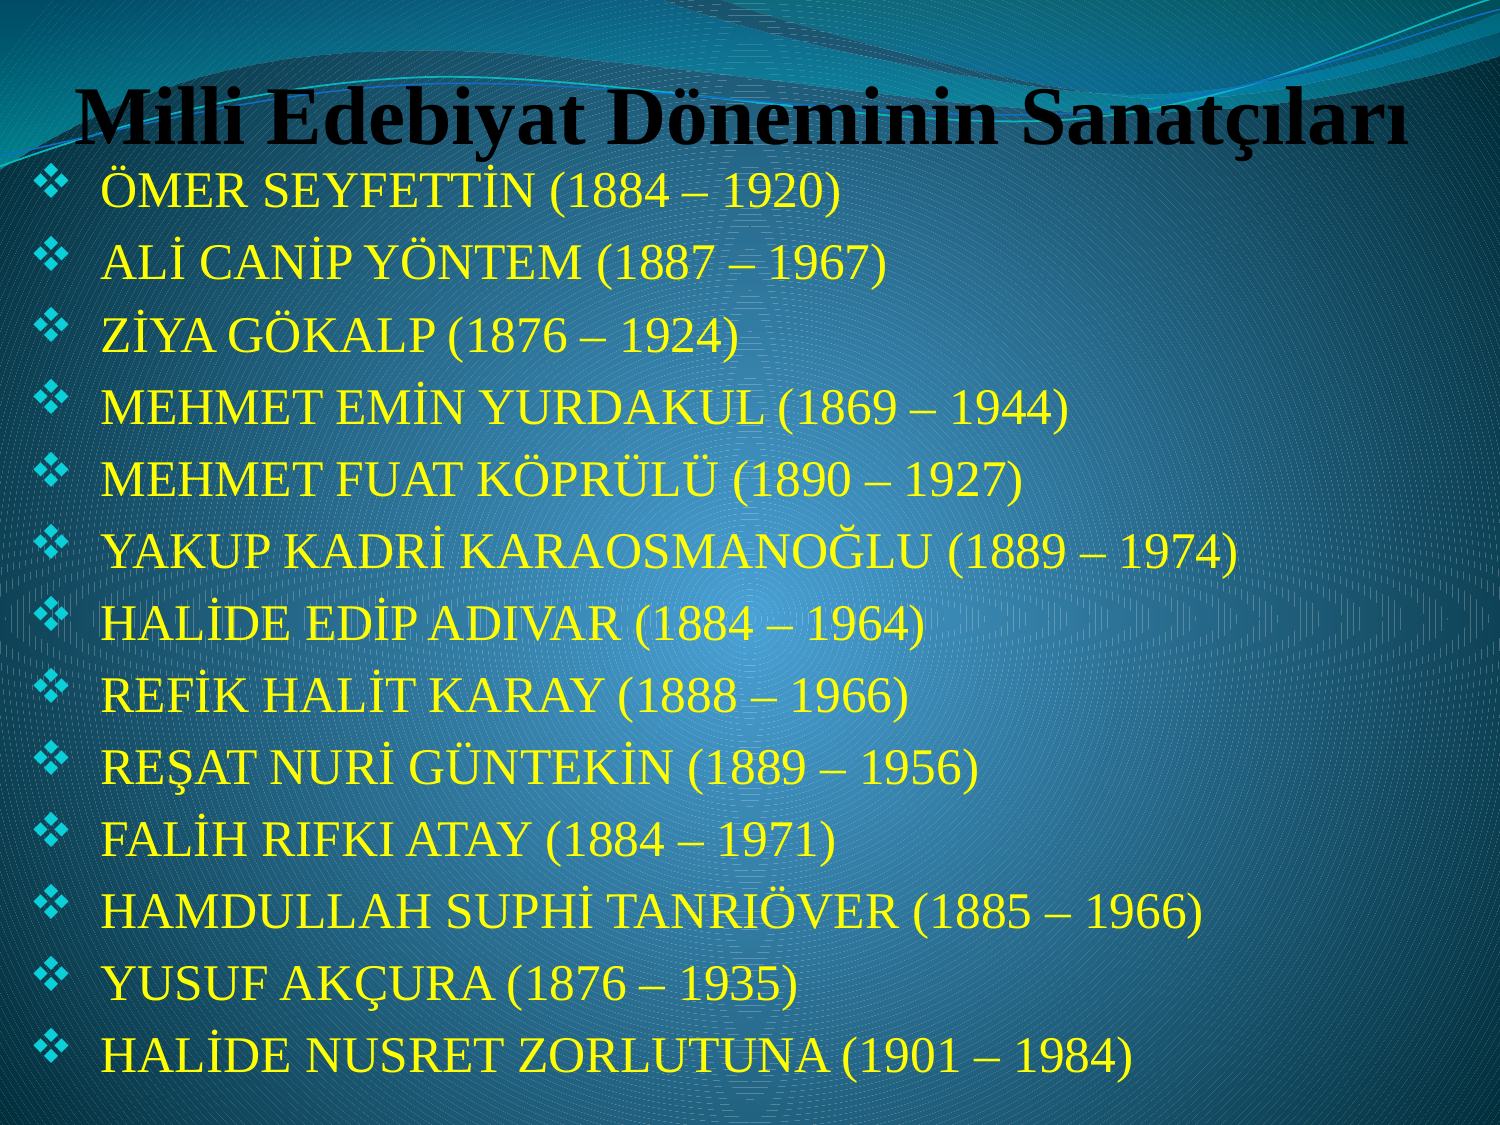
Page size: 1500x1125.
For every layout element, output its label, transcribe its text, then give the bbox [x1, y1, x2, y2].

subtitle ÖMER SEYFETTİN (1884 – 1920) ALİ CANİP YÖNTEM (1887 – 1967) ZİYA GÖKALP (1876 – 1924) MEHMET EMİN YURDAKUL (1869 – 1944) MEHMET FUAT KÖPRÜLÜ (1890 – 1927) YAKUP KADRİ KARAOSMANOĞLU (1889 – 1974) HALİDE EDİP ADIVAR (1884 – 1964) REFİK HALİT KARAY (1888 – 1966) REŞAT NURİ GÜNTEKİN (1889 – 1956) FALİH RIFKI ATAY (1884 – 1971) HAMDULLAH SUPHİ TANRIÖVER (1885 – 1966) YUSUF AKÇURA (1876 – 1935) HALİDE NUSRET ZORLUTUNA (1901 – 1984) [29, 149, 1459, 1094]
title Milli Edebiyat Döneminin Sanatçıları [29, 30, 1459, 149]
